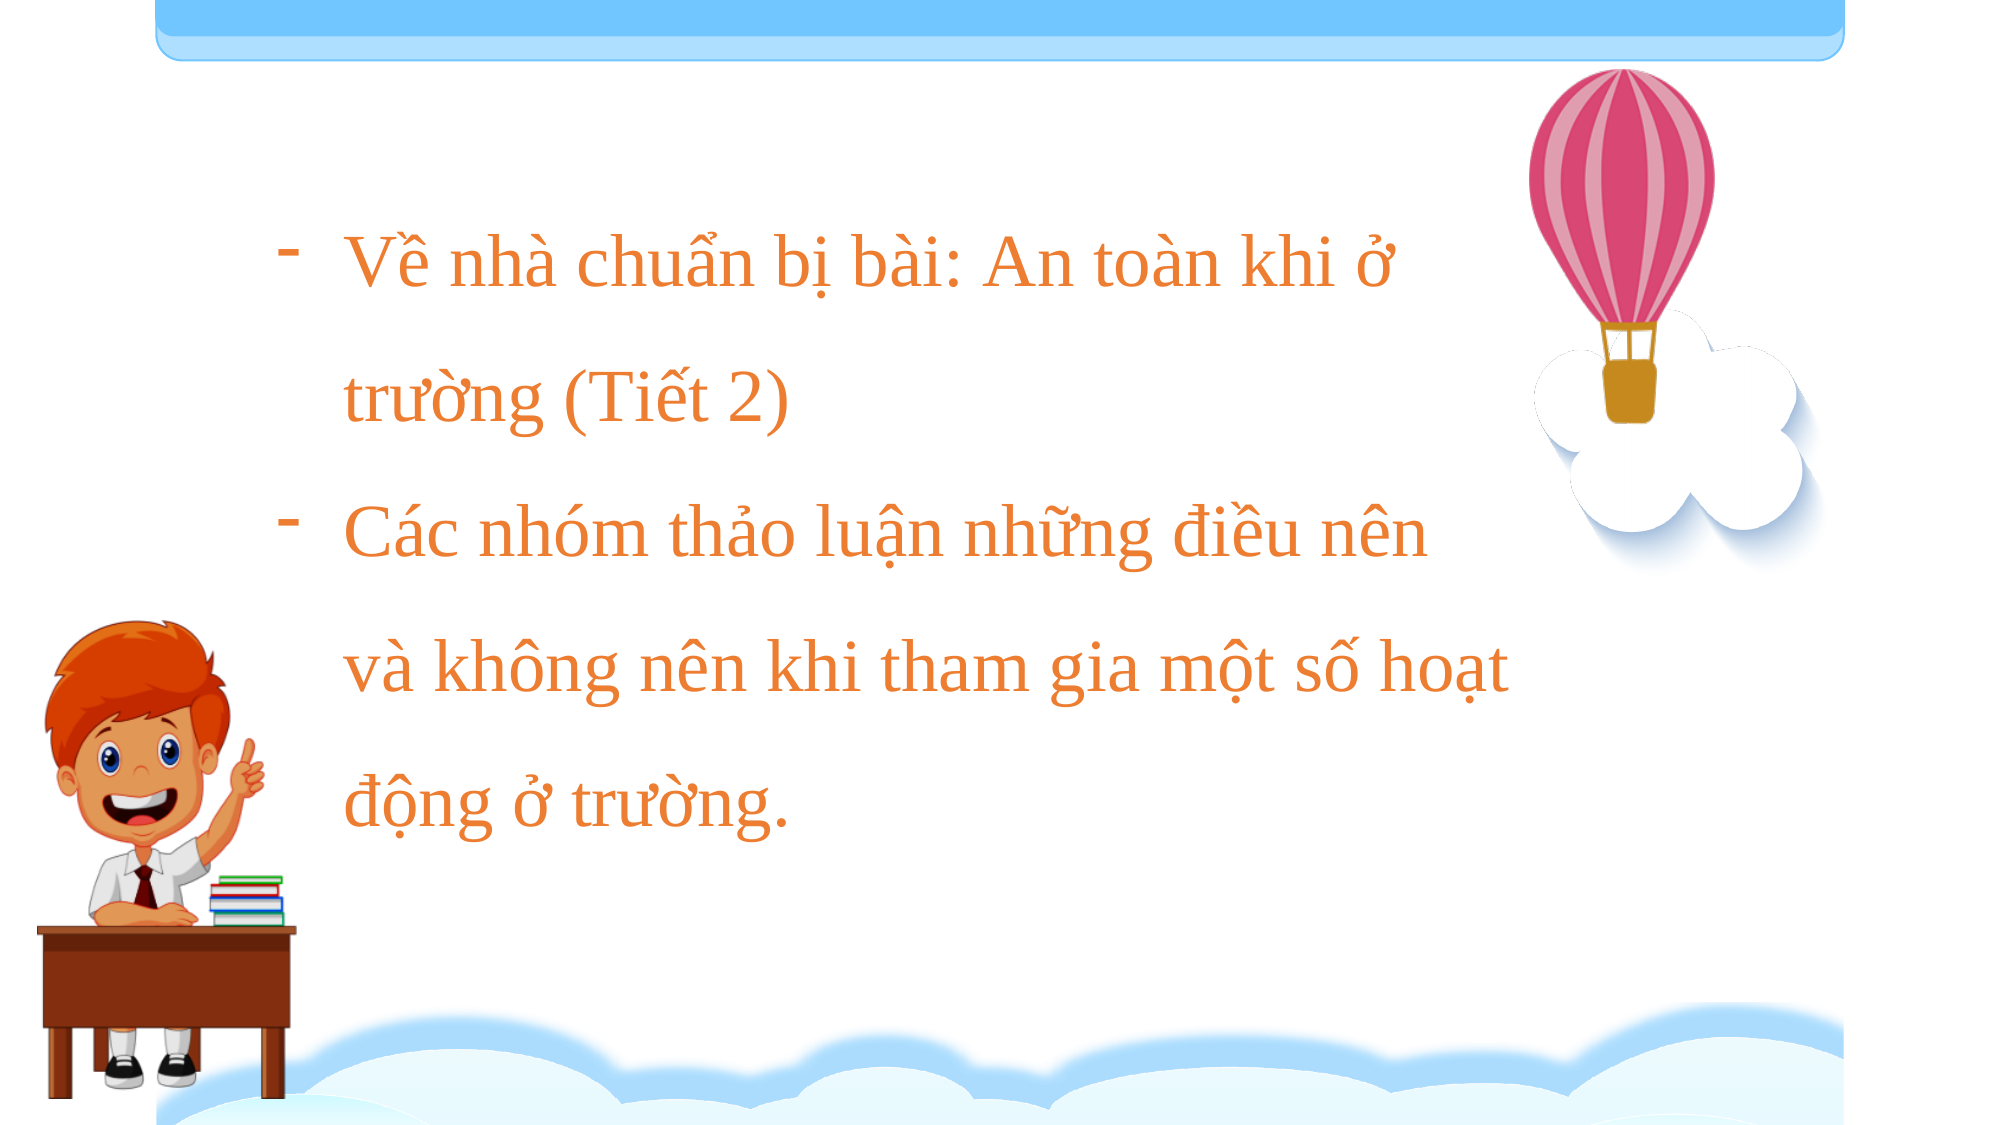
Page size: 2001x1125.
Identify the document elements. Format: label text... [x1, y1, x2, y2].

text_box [156, 0, 1844, 61]
picture [37, 613, 1844, 1125]
text_box Về nhà chuẩn bị bài: An toàn khi ở trường (Tiết 2) Các nhóm thảo luận những điều nên và không nên khi tham gia một số hoạt động ở trường. [262, 159, 1528, 955]
picture [1529, 69, 1827, 576]
